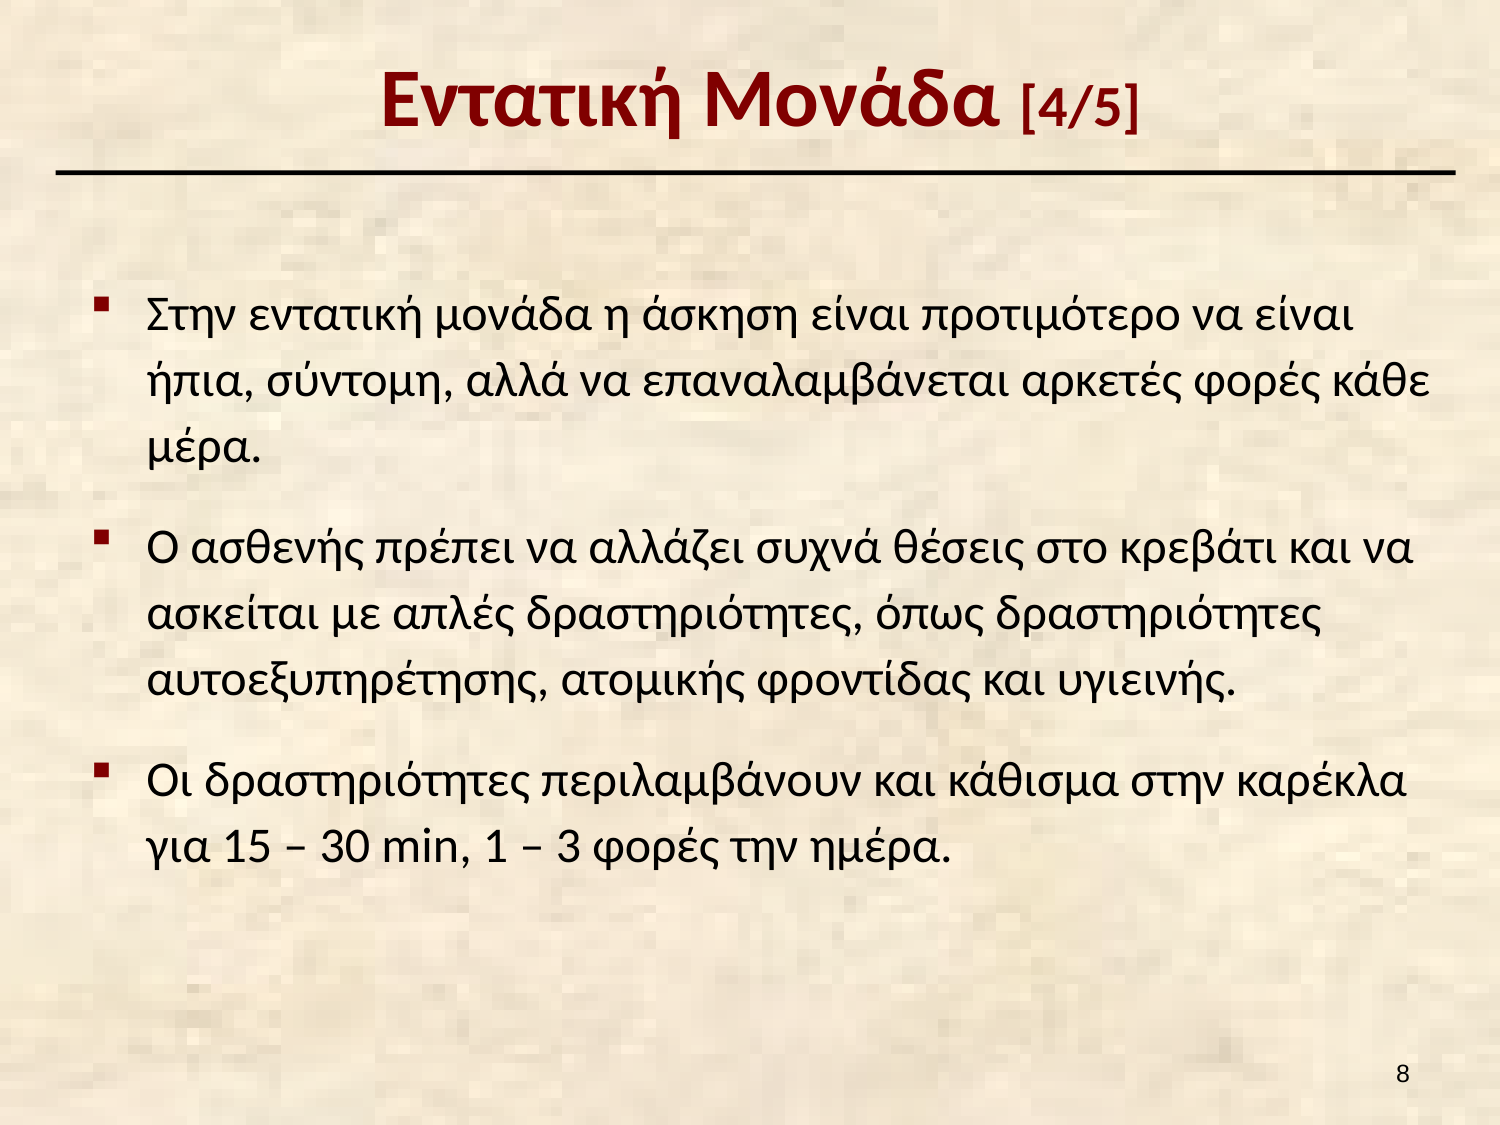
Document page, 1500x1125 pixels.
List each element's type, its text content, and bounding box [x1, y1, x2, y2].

list Στην εντατική μονάδα η άσκηση είναι προτιμότερο να είναι ήπια, σύντομη, αλλά να επαναλαμβάνεται αρκετές φορές κάθε μέρα. Ο ασθενής πρέπει να αλλάζει συχνά θέσεις στο κρεβάτι και να ασκείται με απλές δραστηριότητες, όπως δραστηριότητες αυτοεξυπηρέτησης, ατομικής φροντίδας και υγιεινής. Οι δραστηριότητες περιλαμβάνουν και κάθισμα στην καρέκλα για 15 – 30 min, 1 – 3 φορές την ημέρα. [75, 267, 1456, 1094]
title Εντατική Μονάδα [4/5] [76, 19, 1427, 169]
slide_number 7 [1074, 1042, 1425, 1103]
